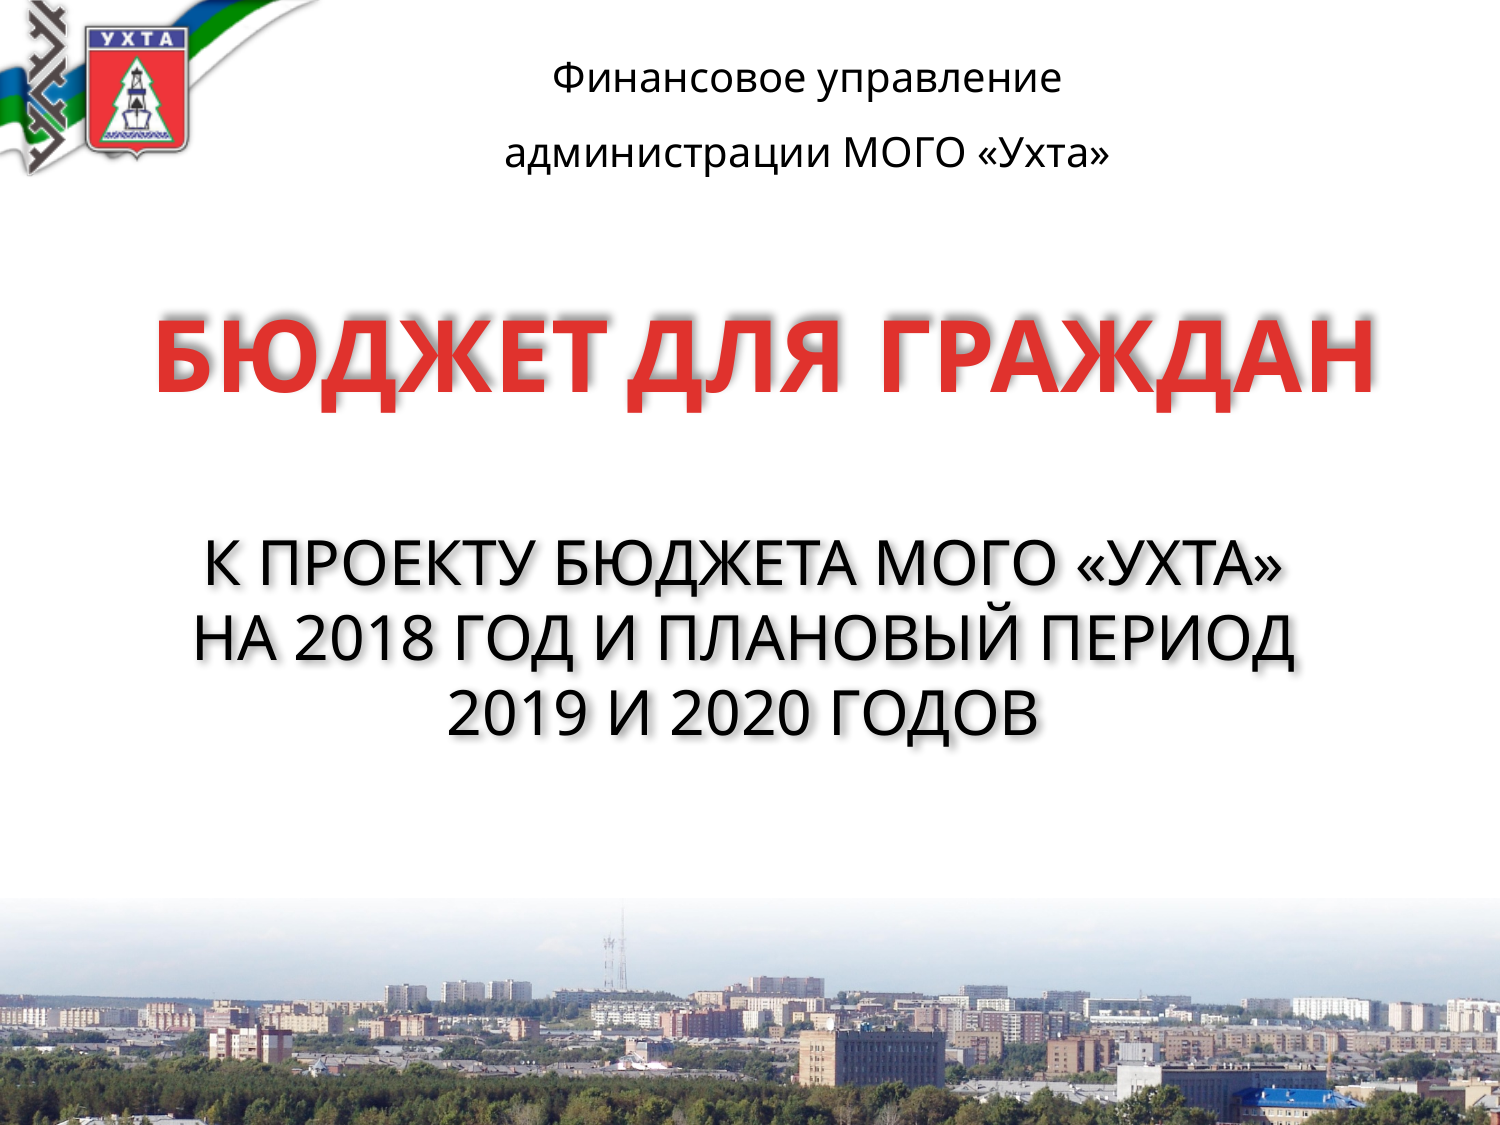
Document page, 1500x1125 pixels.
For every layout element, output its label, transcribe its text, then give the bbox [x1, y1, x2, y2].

picture [0, 0, 374, 189]
picture [0, 897, 1500, 1125]
subtitle К ПРОЕКТУ БЮДЖЕТА МОГО «УХТА» НА 2018 ГОД И ПЛАНОВЫЙ ПЕРИОД 2019 И 2020 ГОДОВ [170, 515, 1318, 804]
title БЮДЖЕТ ДЛЯ ГРАЖДАН [135, 231, 1411, 474]
